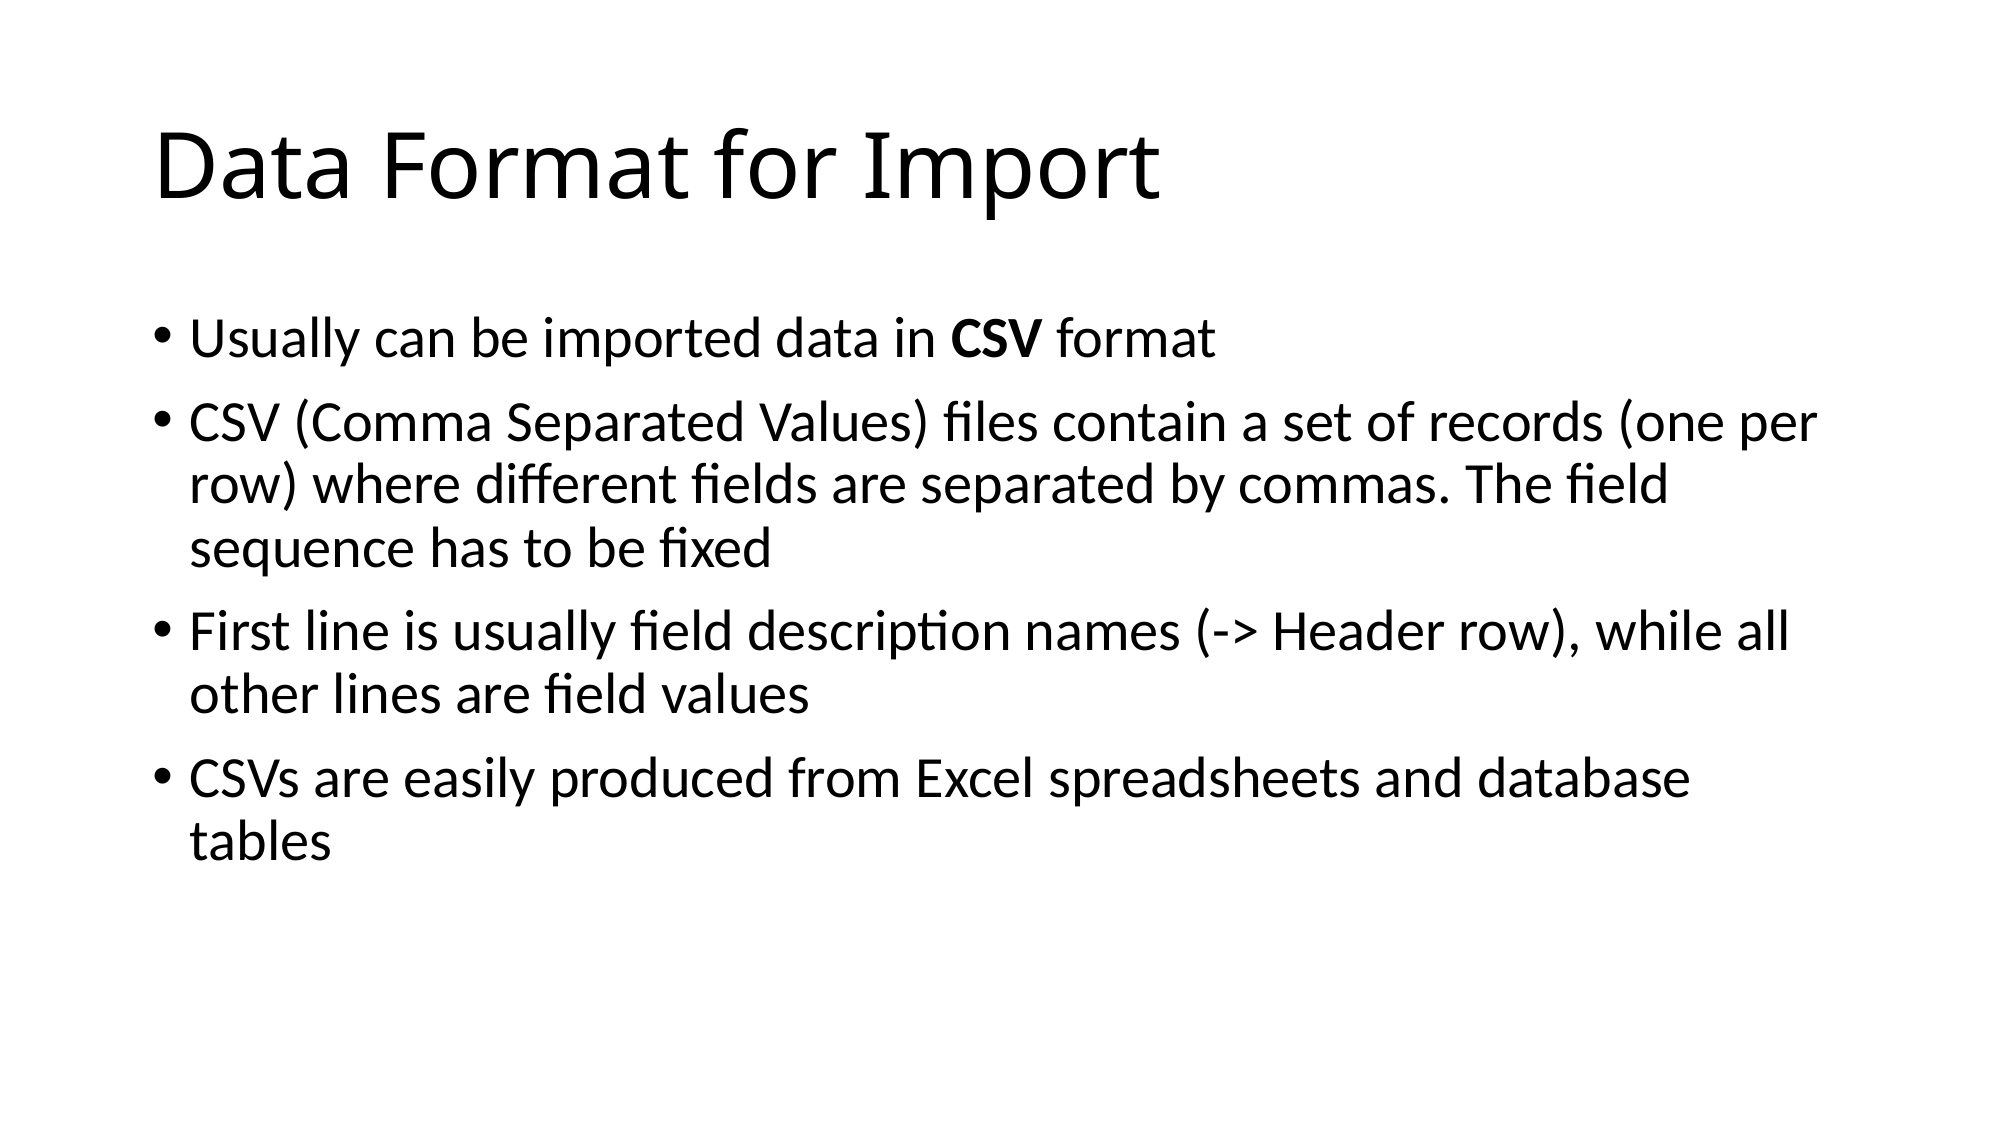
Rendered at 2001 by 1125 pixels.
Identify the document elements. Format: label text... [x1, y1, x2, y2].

title Data Format for Import [137, 59, 1863, 278]
list Usually can be imported data in CSV format CSV (Comma Separated Values) files contain a set of records (one per row) where different fields are separated by commas. The field sequence has to be fixed First line is usually field description names (-> Header row), while all other lines are field values CSVs are easily produced from Excel spreadsheets and database tables [137, 299, 1863, 1014]
